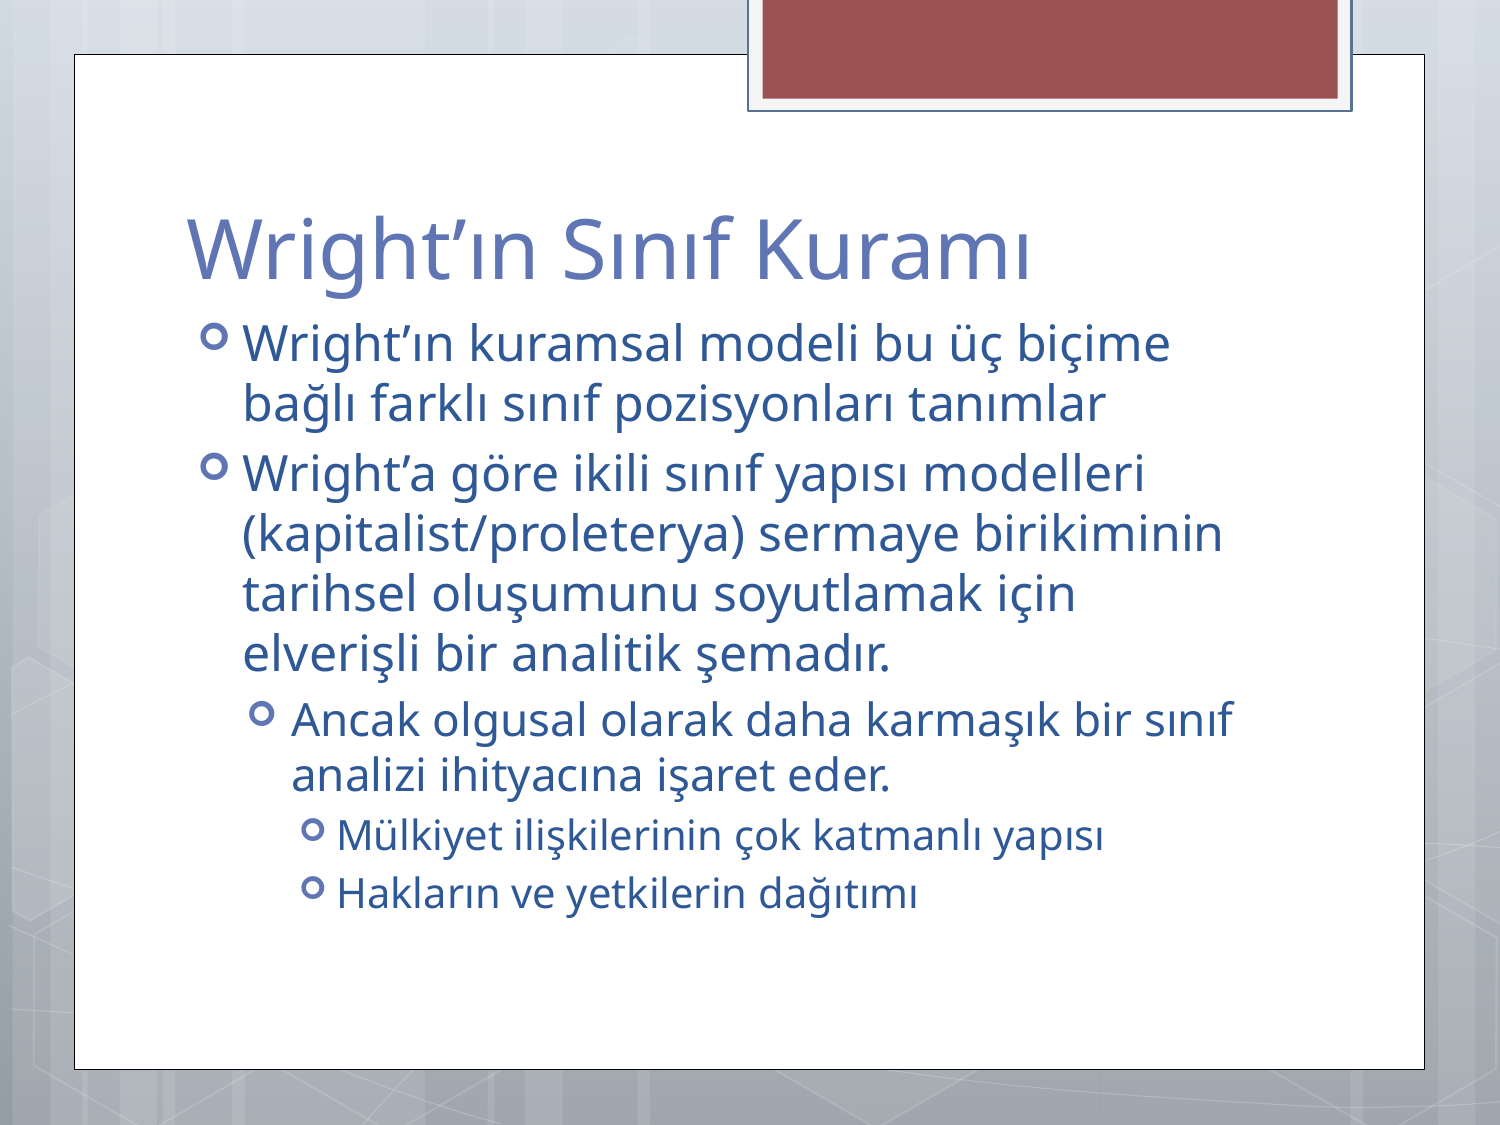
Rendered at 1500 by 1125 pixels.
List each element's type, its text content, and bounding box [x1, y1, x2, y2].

list Wright’ın kuramsal modeli bu üç biçime bağlı farklı sınıf pozisyonları tanımlar Wright’a göre ikili sınıf yapısı modelleri (kapitalist/proleterya) sermaye birikiminin tarihsel oluşumunu soyutlamak için elverişli bir analitik şemadır. Ancak olgusal olarak daha karmaşık bir sınıf analizi ihityacına işaret eder. Mülkiyet ilişkilerinin çok katmanlı yapısı Hakların ve yetkilerin dağıtımı [171, 304, 1283, 957]
title Wright’ın Sınıf Kuramı [171, 116, 1324, 304]
